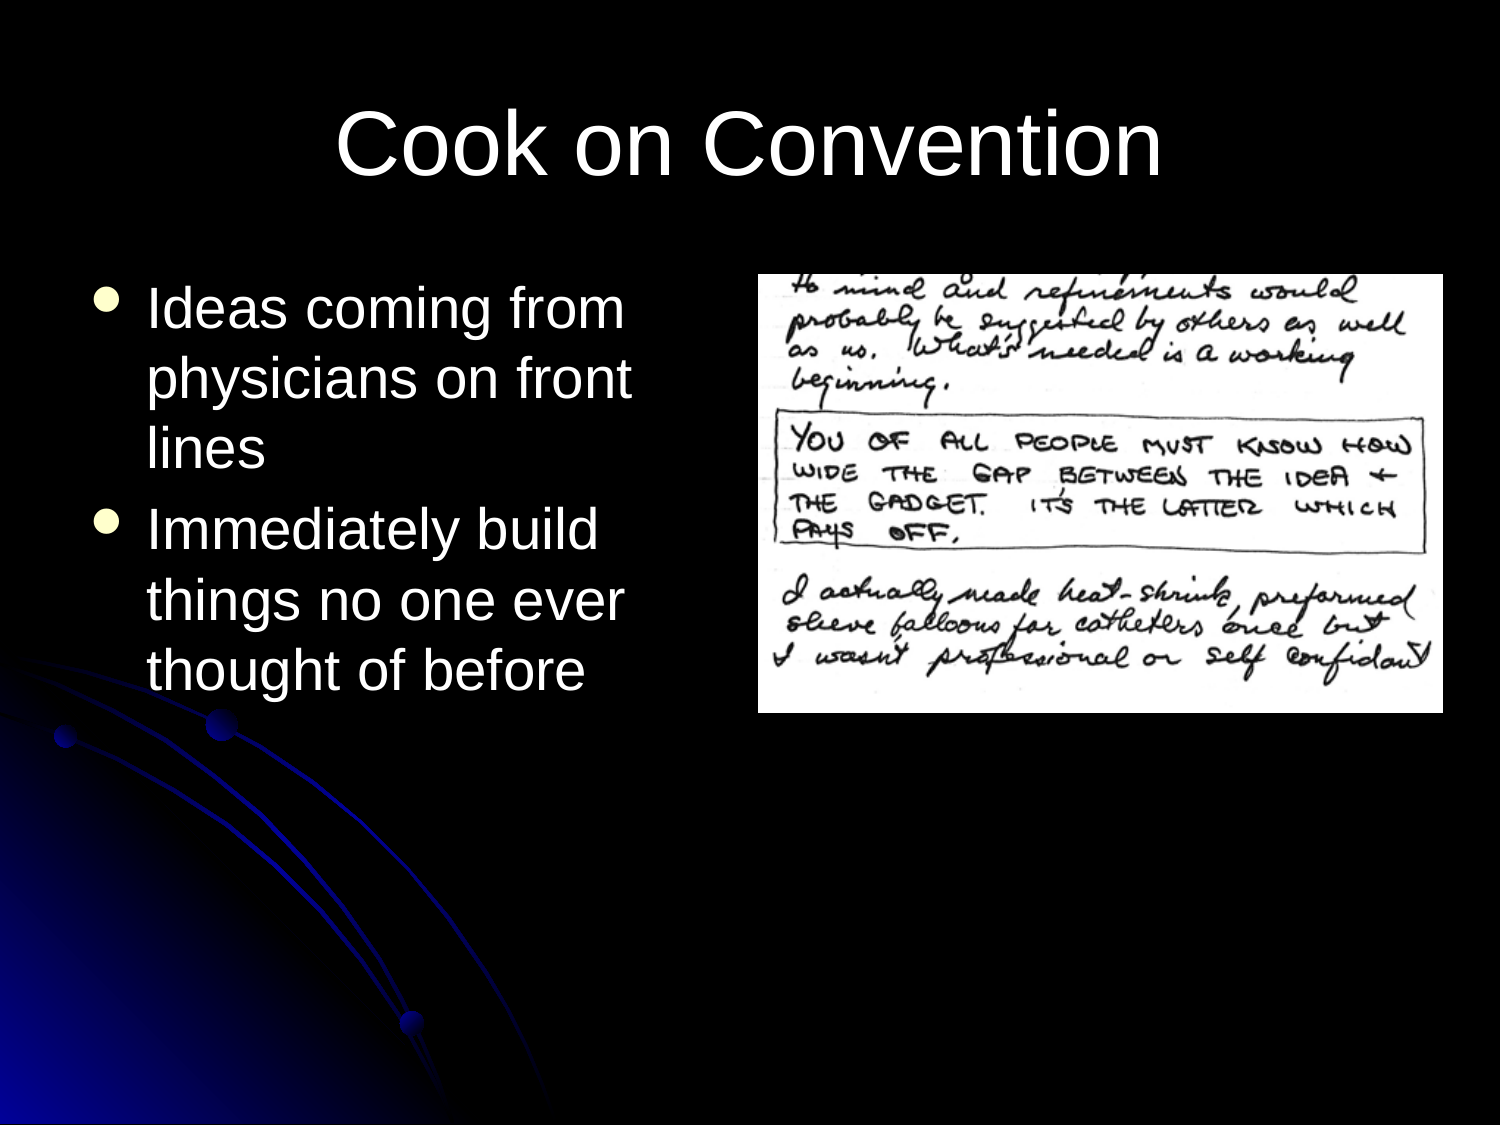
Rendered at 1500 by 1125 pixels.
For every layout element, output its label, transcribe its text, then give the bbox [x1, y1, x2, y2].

picture [758, 274, 1443, 713]
list Ideas coming from physicians on front lines Immediately build things no one ever thought of before [75, 262, 738, 1006]
title Cook on Convention [75, 45, 1425, 233]
